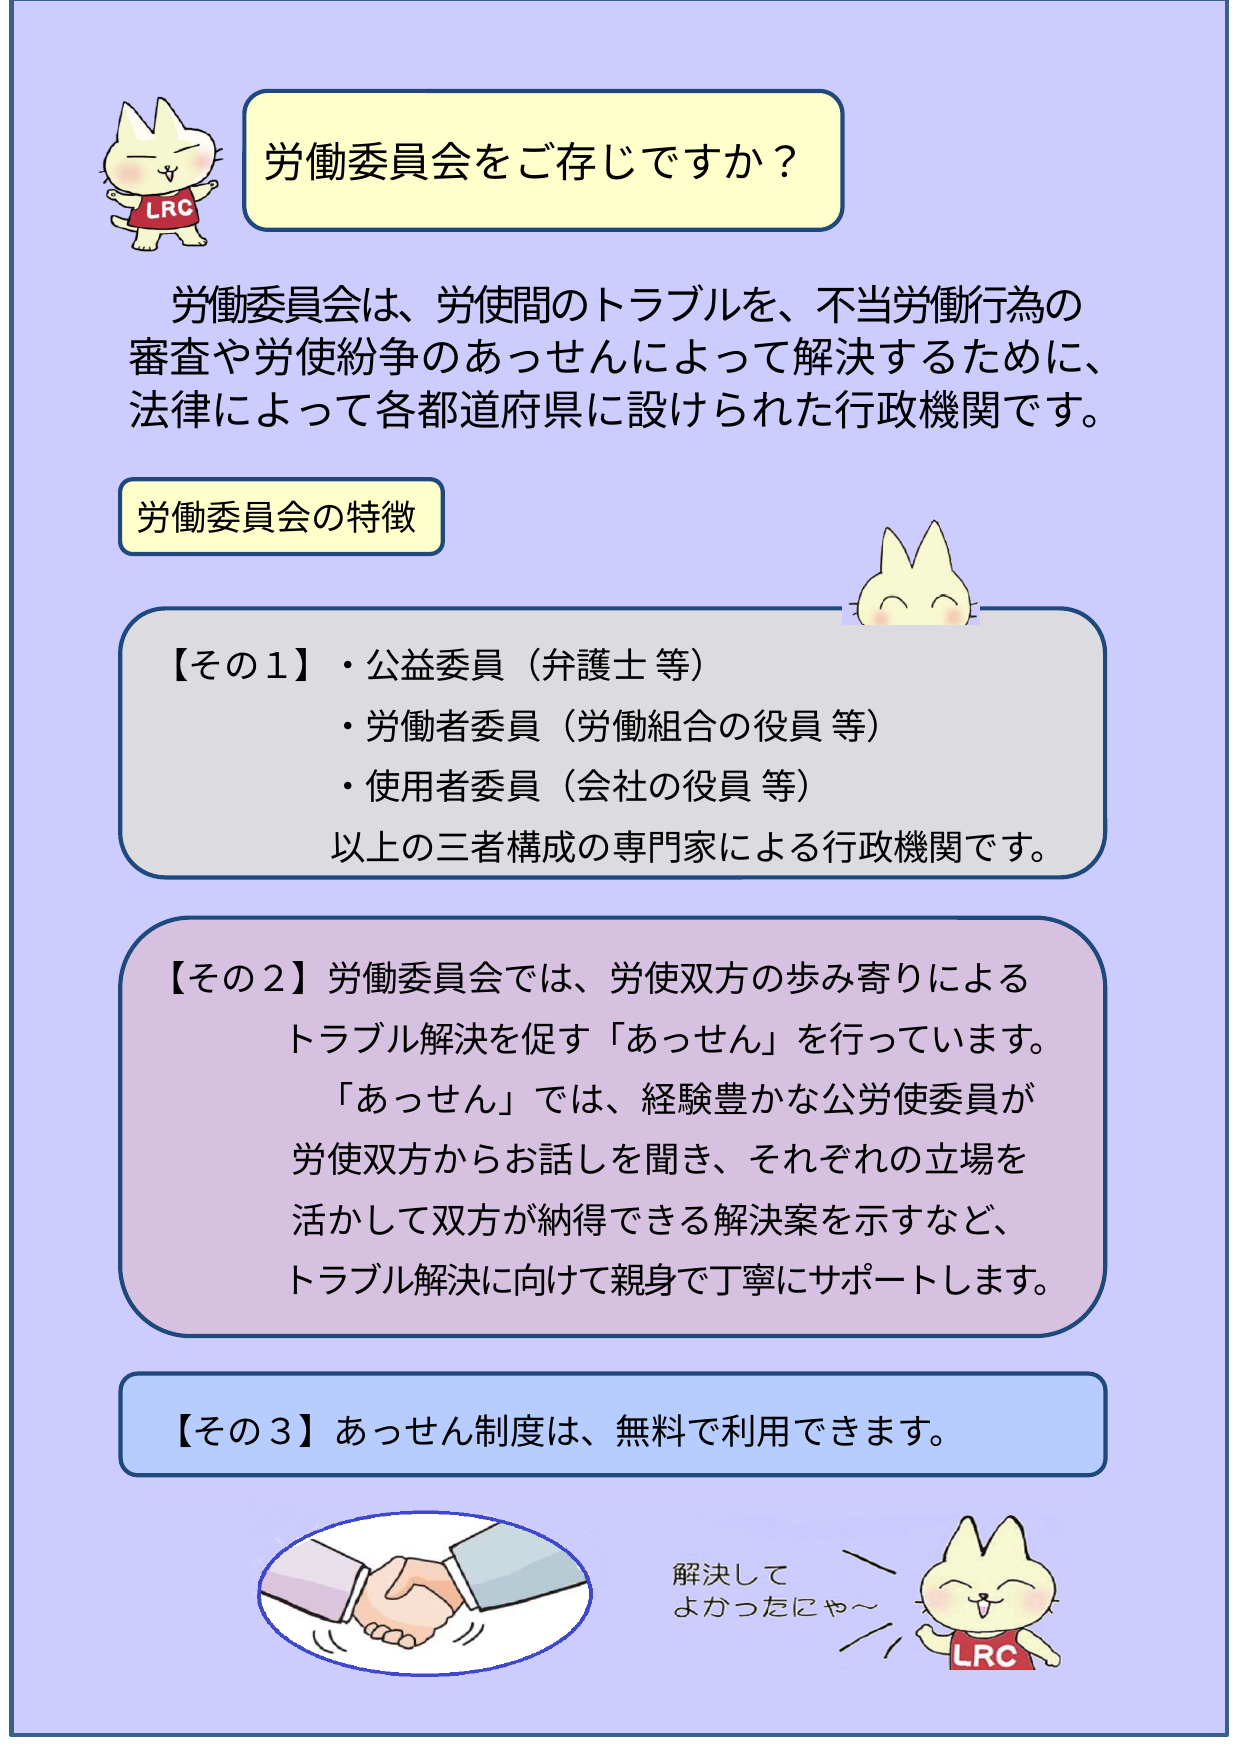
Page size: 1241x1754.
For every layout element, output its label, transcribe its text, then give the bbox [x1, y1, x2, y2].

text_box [71, 90, 1106, 443]
text_box 労働委員会の特徴 [118, 477, 445, 557]
text_box [144, 875, 1081, 880]
text_box [984, 606, 1092, 618]
picture [842, 518, 980, 625]
text_box [118, 606, 837, 871]
text_box 【その１】・公益委員（弁護士 等） ・労働者委員（労働組合の役員 等） ・使用者委員（会社の役員 等） 以上の三者構成の専門家による行政機関です。 [138, 618, 1106, 875]
picture [243, 1498, 607, 1685]
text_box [120, 1373, 1106, 1476]
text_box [119, 917, 1106, 1337]
picture [667, 1515, 1064, 1670]
text_box [9, 0, 1229, 1737]
